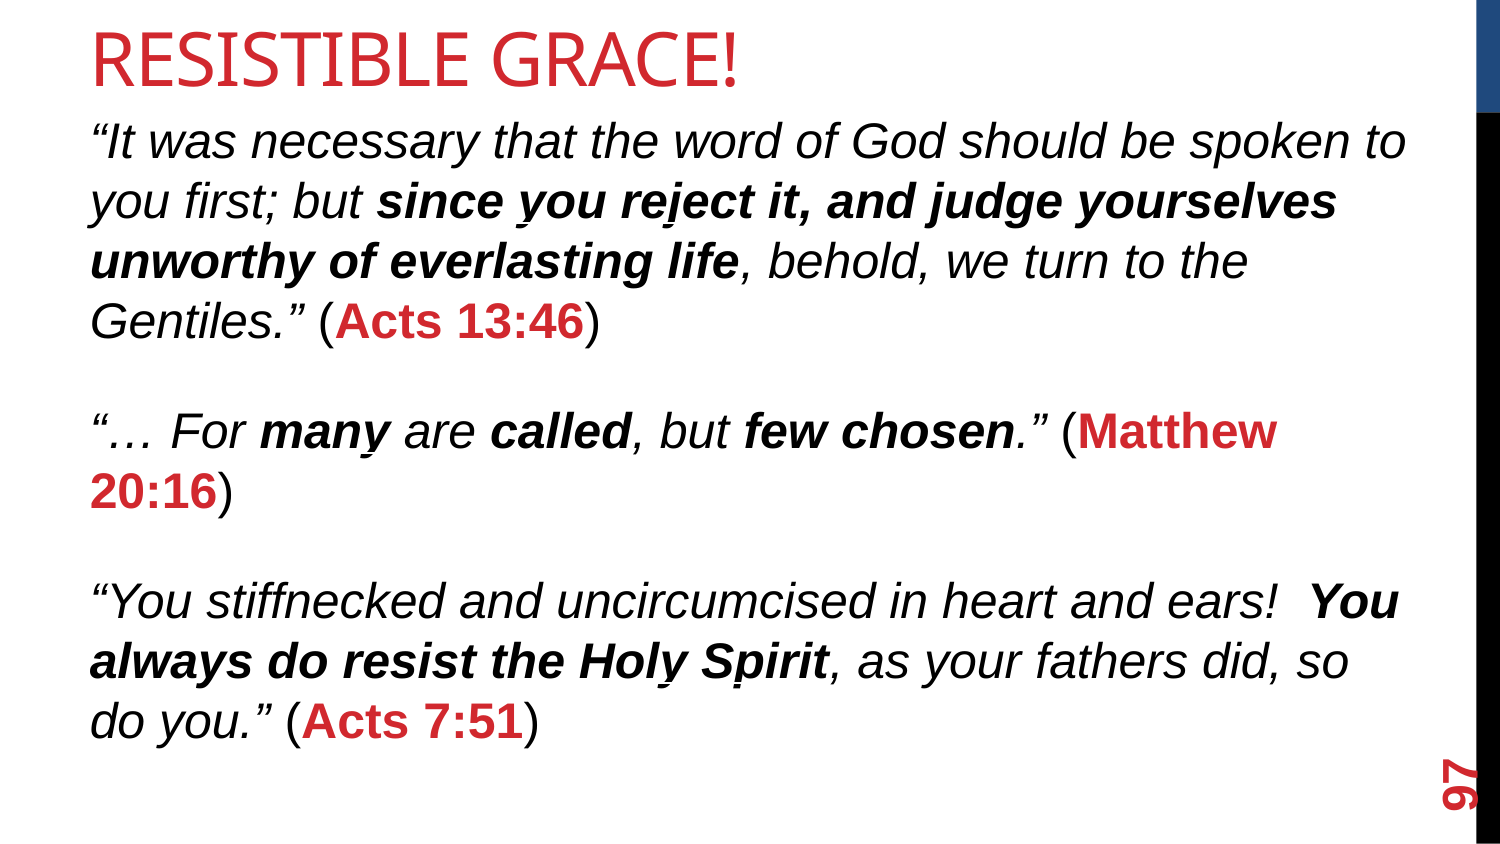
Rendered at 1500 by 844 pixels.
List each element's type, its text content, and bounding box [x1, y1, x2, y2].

text_box Resistible Grace! [75, 11, 1425, 101]
text_box “It was necessary that the word of God should be spoken to you first; but since you reject it, and judge yourselves unworthy of everlasting life, behold, we turn to the Gentiles.” (Acts 13:46) “… For many are called, but few chosen.” (Matthew 20:16) “You stiffnecked and uncircumcised in heart and ears! You always do resist the Holy Spirit, as your fathers did, so do you.” (Acts 7:51) [75, 101, 1425, 810]
text_box <number> [1427, 665, 1488, 828]
